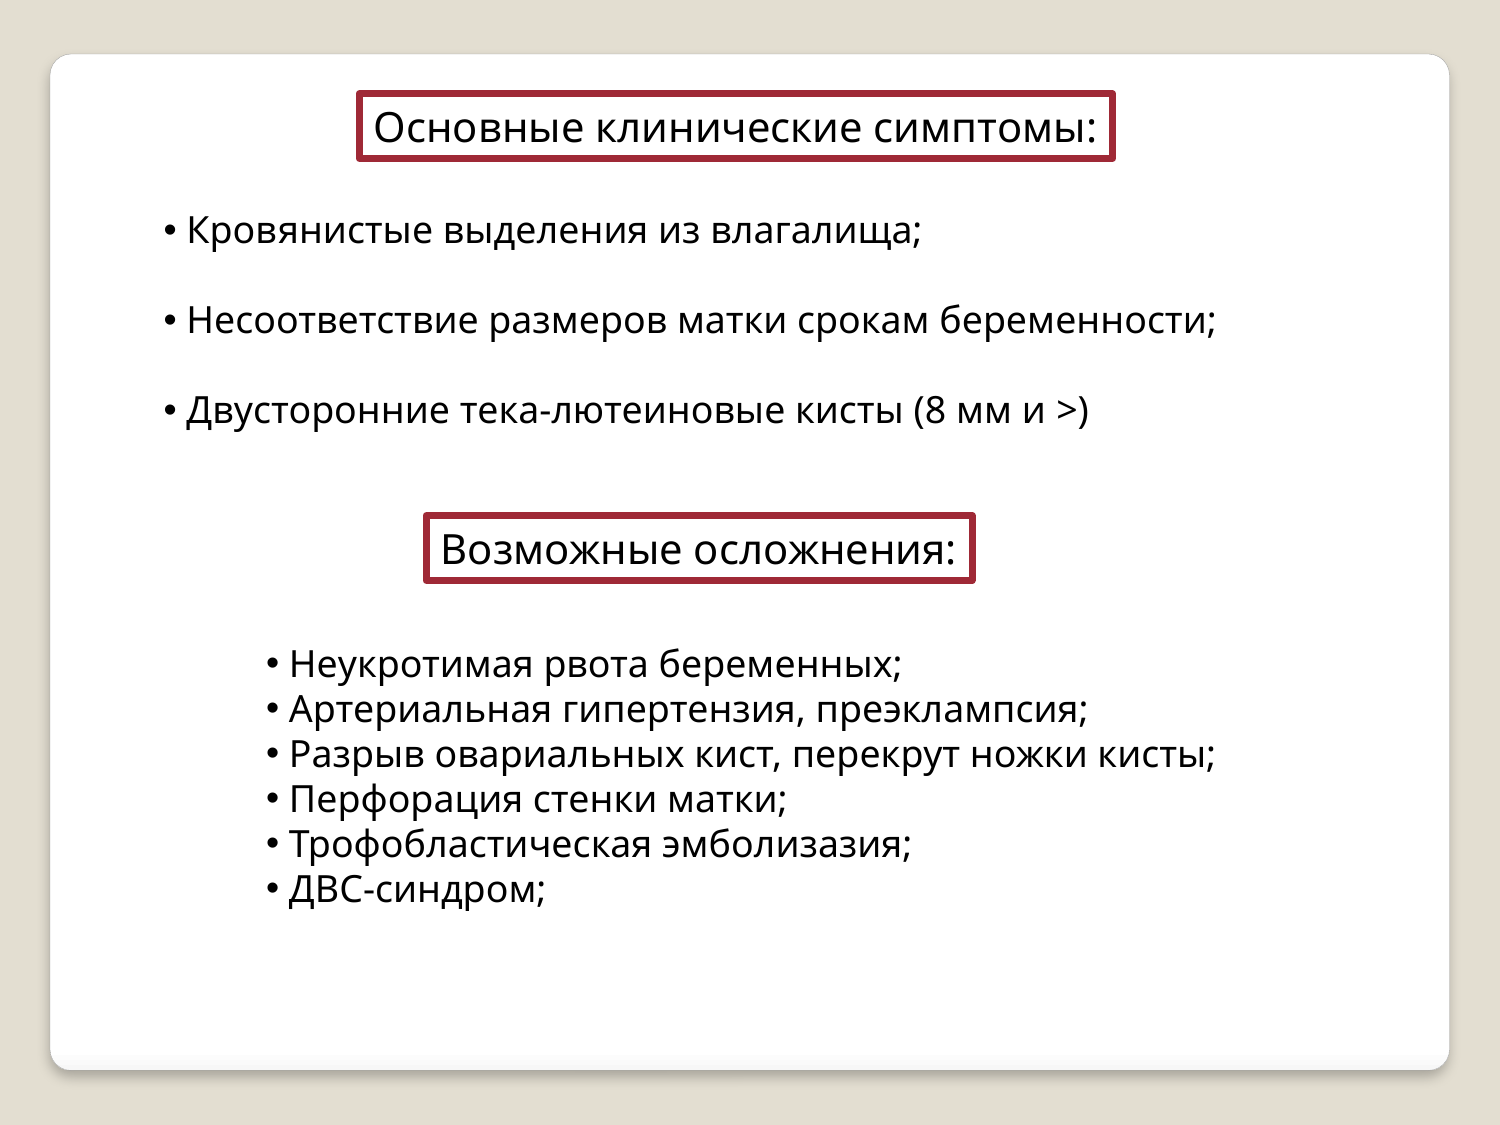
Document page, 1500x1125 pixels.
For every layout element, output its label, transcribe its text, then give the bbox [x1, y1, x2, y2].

text_box Основные клинические симптомы: [356, 90, 1116, 162]
text_box Возможные осложнения: [423, 512, 976, 584]
text_box Кровянистые выделения из влагалища; Несоответствие размеров матки срокам беременности; Двусторонние тека-лютеиновые кисты (8 мм и >) [148, 199, 1233, 484]
text_box Неукротимая рвота беременных; Артериальная гипертензия, преэклампсия; Разрыв овариальных кист, перекрут ножки кисты; Перфорация стенки матки; Трофобластическая эмболизазия; ДВС-синдром; [251, 632, 1232, 918]
